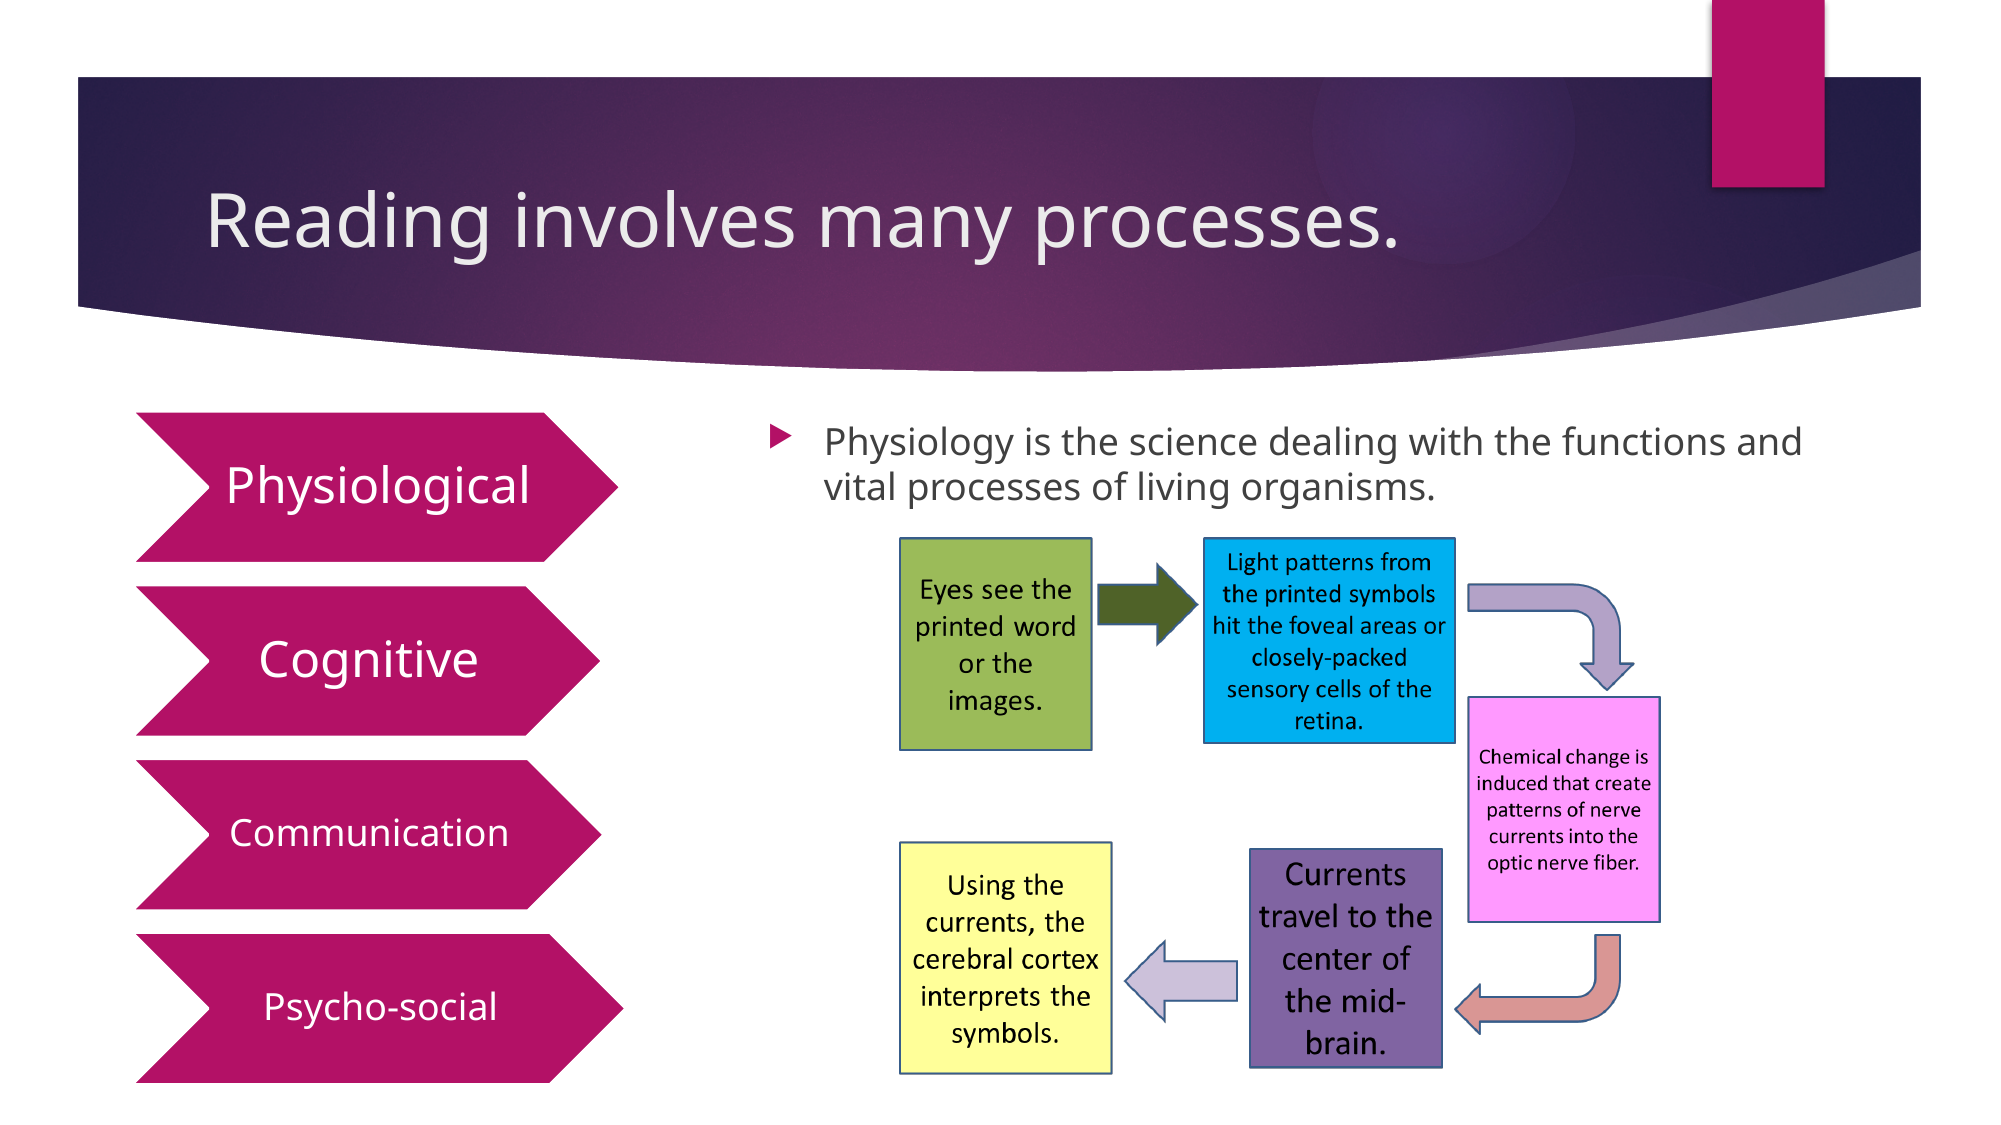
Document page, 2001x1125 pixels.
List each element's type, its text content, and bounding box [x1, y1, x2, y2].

picture [893, 537, 1670, 1086]
title Reading involves many processes. [189, 159, 1627, 276]
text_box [27, 410, 731, 1086]
list Physiology is the science dealing with the functions and vital processes of living organisms. [752, 410, 1892, 1085]
